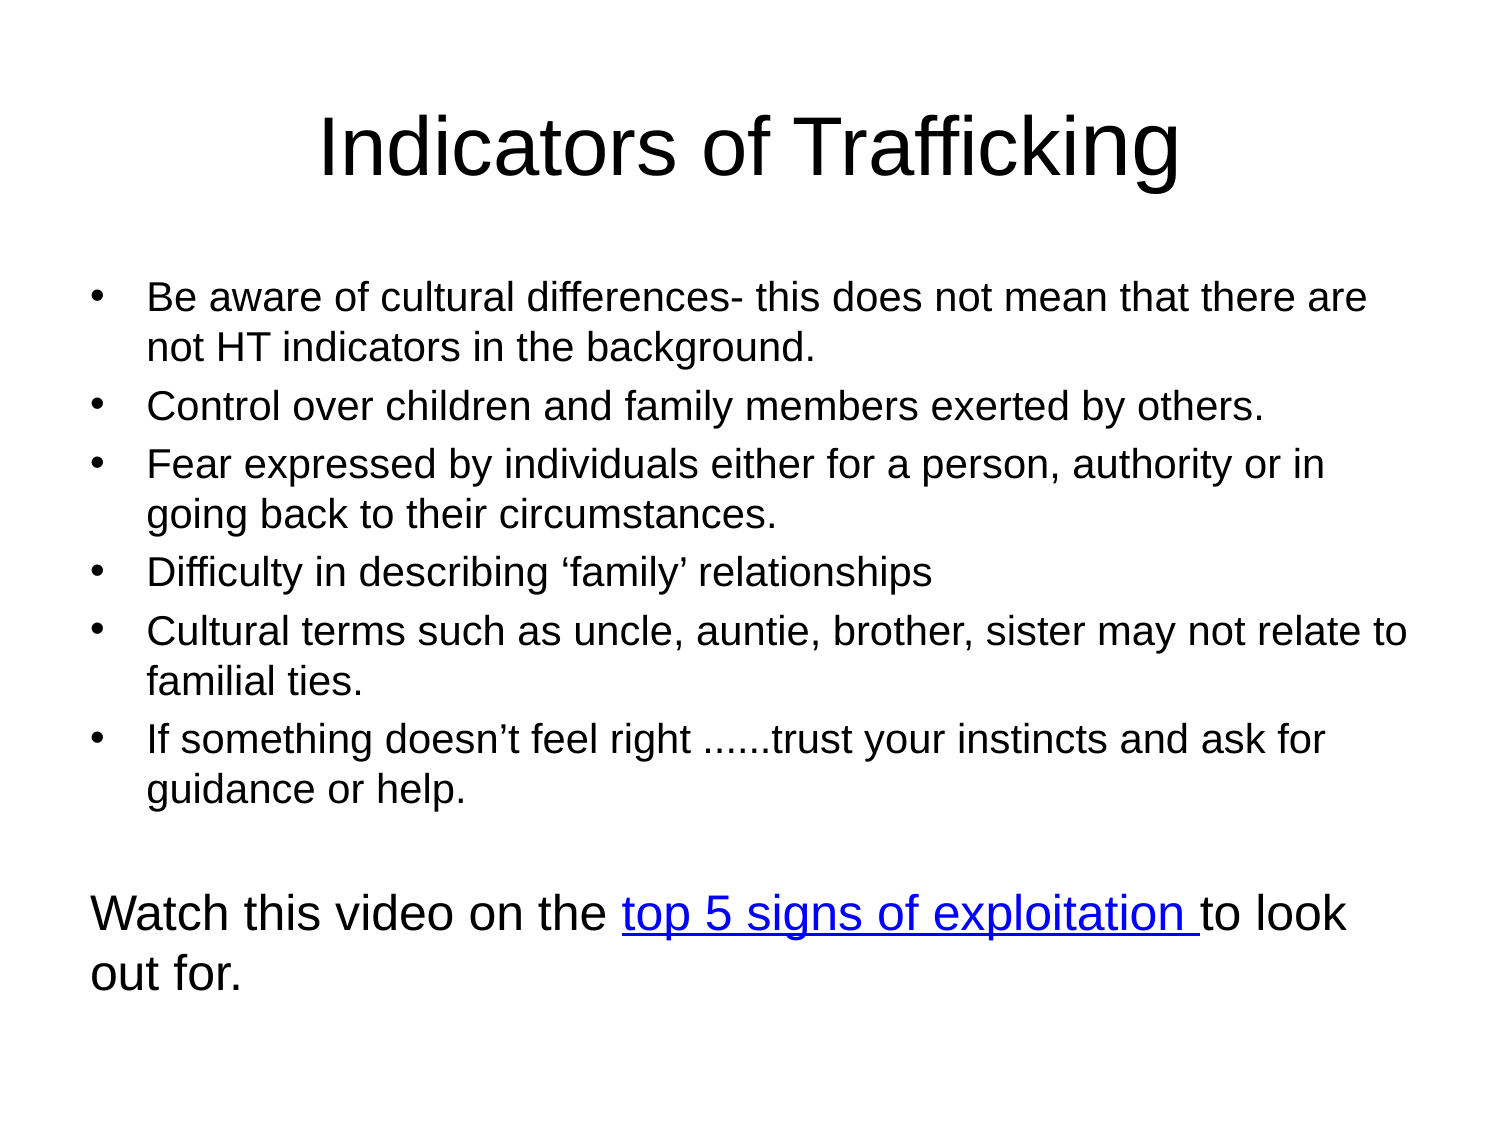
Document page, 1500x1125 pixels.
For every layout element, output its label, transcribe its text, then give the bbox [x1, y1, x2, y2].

title Indicators of Trafficking [75, 45, 1425, 233]
list Be aware of cultural differences- this does not mean that there are not HT indicators in the background. Control over children and family members exerted by others. Fear expressed by individuals either for a person, authority or in going back to their circumstances. Difficulty in describing ‘family’ relationships Cultural terms such as uncle, auntie, brother, sister may not relate to familial ties. If something doesn’t feel right ......trust your instincts and ask for guidance or help. Watch this video on the top 5 signs of exploitation to look out for. [75, 262, 1425, 1005]
